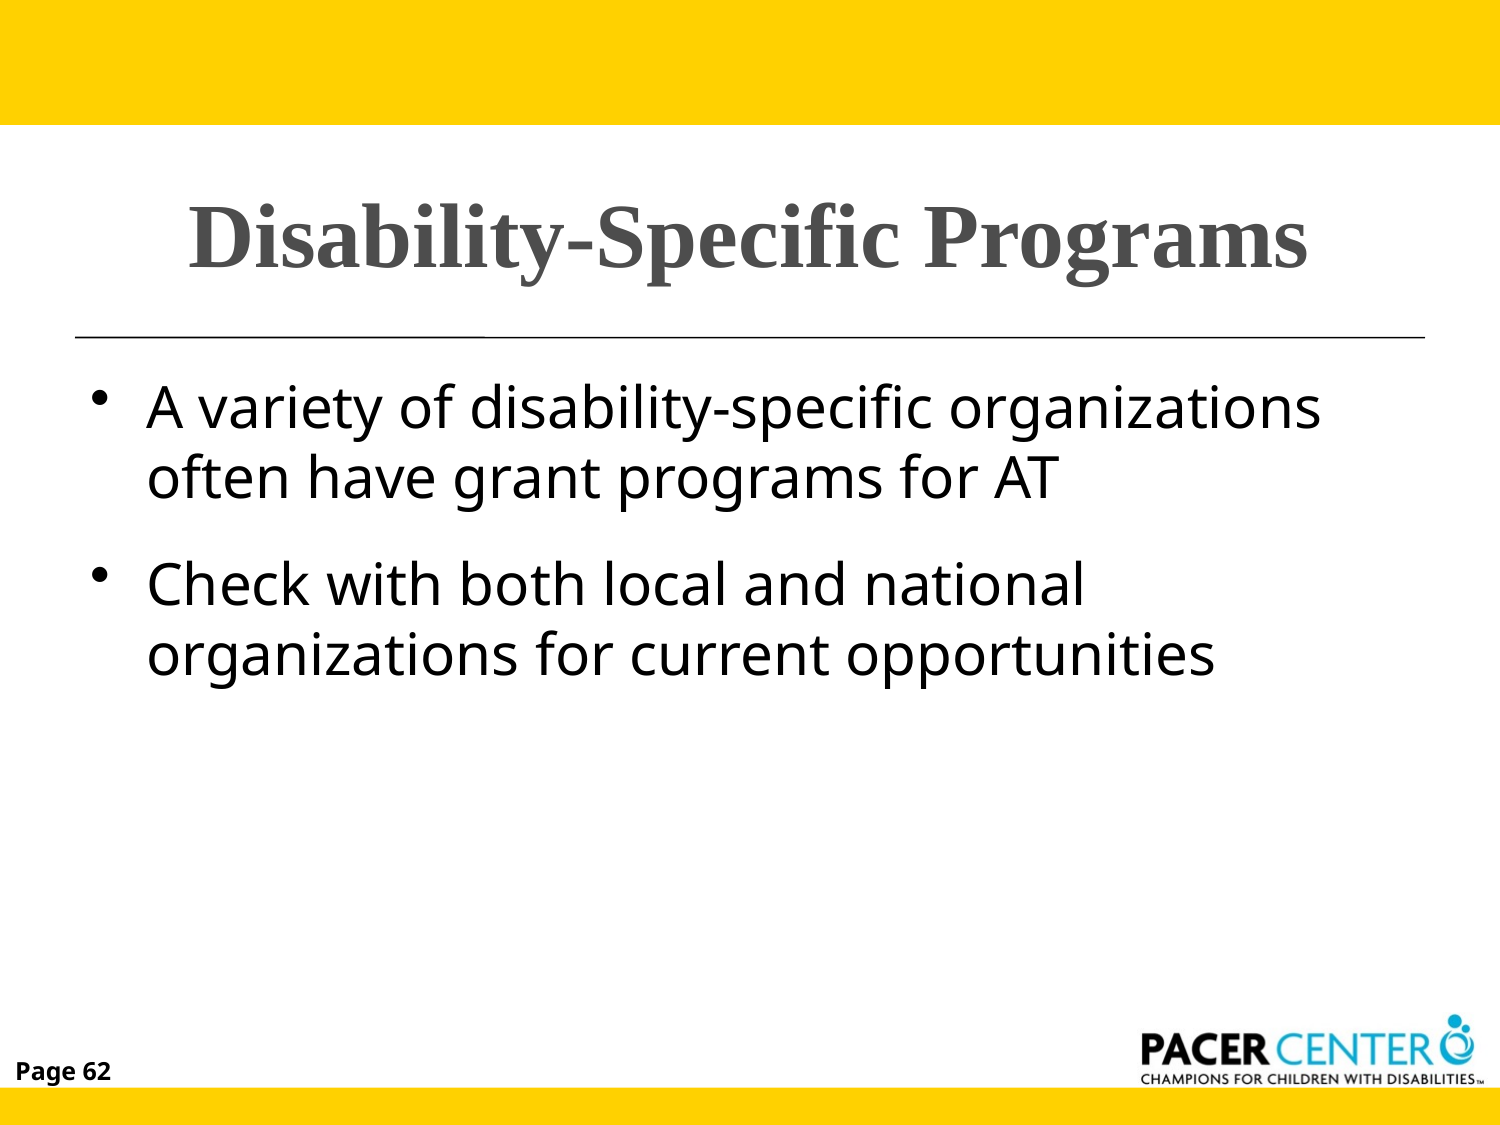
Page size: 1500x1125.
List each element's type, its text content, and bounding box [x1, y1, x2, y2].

list A variety of disability-specific organizations often have grant programs for AT Check with both local and national organizations for current opportunities [75, 362, 1425, 1013]
picture [1137, 1012, 1488, 1087]
title Disability-Specific Programs [75, 137, 1425, 325]
text_box Page 62 [0, 1048, 825, 1100]
